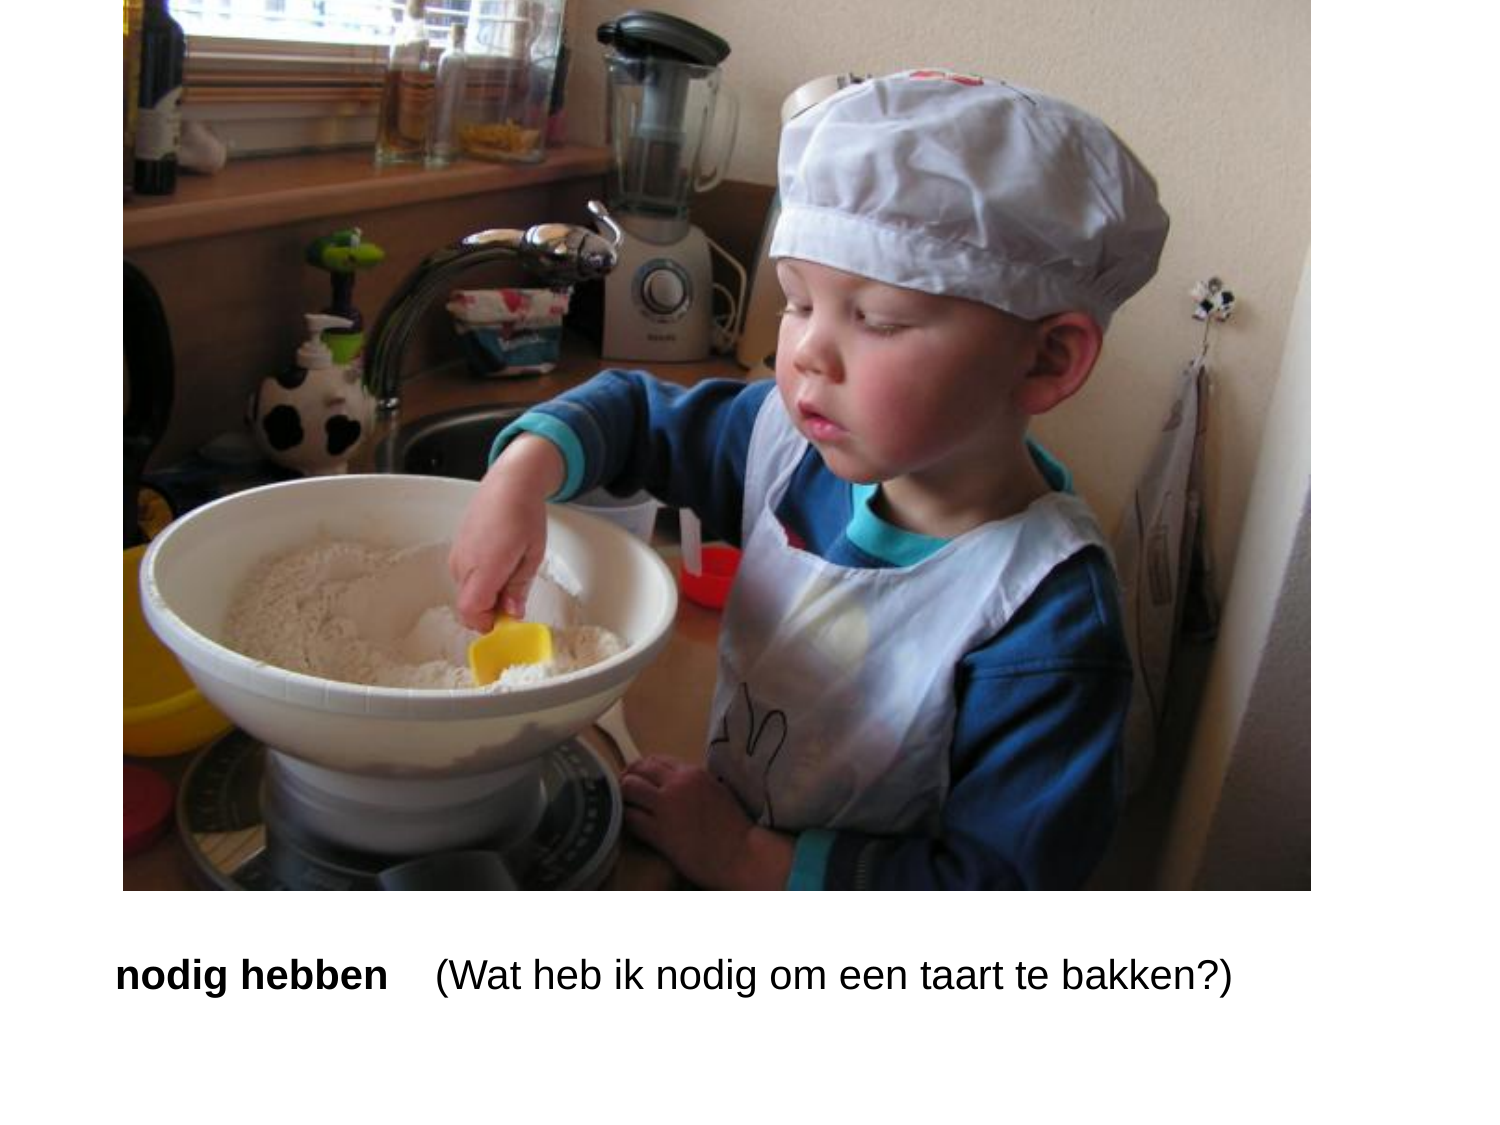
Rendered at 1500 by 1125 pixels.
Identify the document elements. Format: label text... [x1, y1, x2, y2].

picture [123, 0, 1312, 891]
text_box nodig hebben (Wat heb ik nodig om een taart te bakken?) [100, 940, 1447, 1007]
